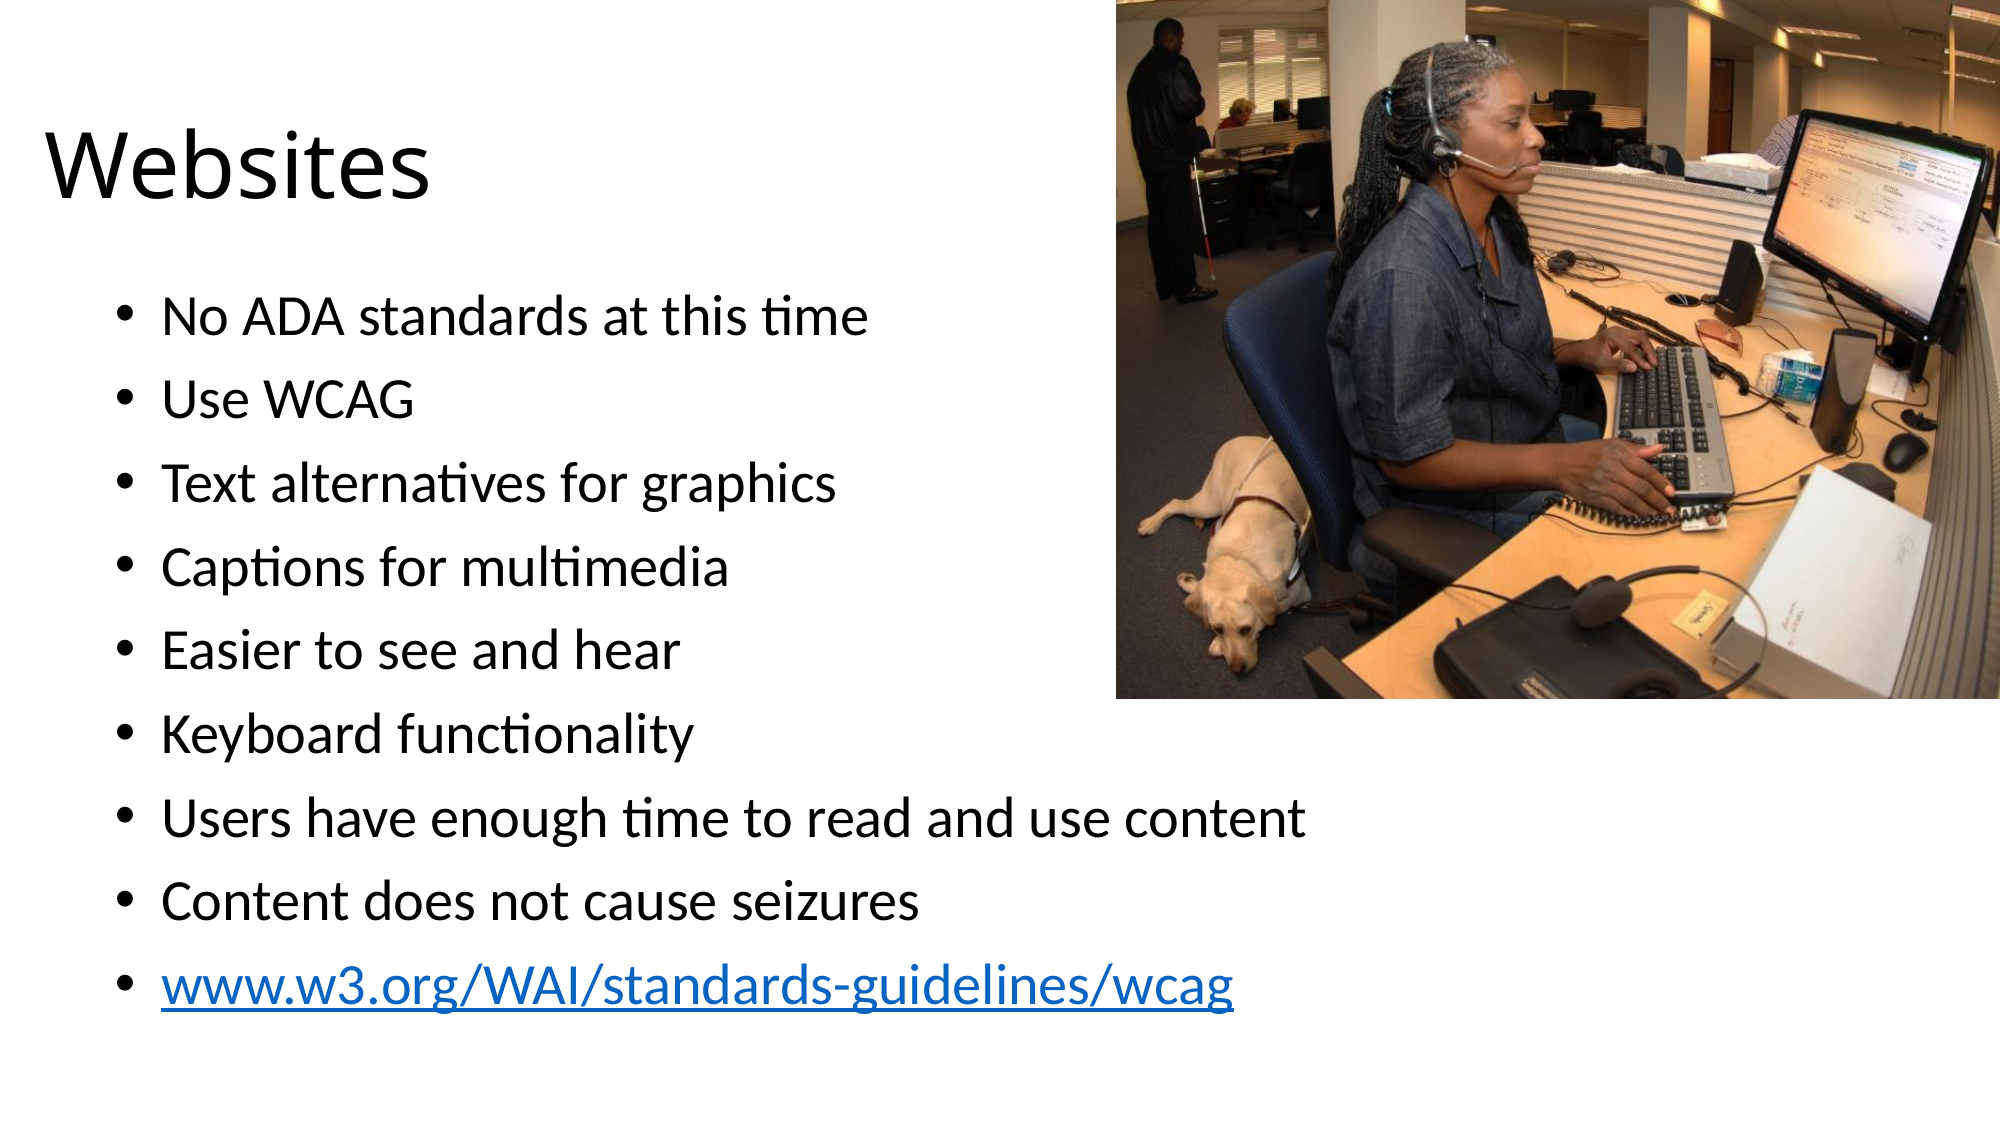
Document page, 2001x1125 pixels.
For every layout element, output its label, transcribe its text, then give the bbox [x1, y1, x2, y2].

title Websites [29, 59, 1116, 278]
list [1116, 0, 2000, 699]
list No ADA standards at this time Use WCAG Text alternatives for graphics Captions for multimedia Easier to see and hear Keyboard functionality Users have enough time to read and use content Content does not cause seizures www.w3.org/WAI/standards-guidelines/wcag [99, 277, 1960, 1091]
